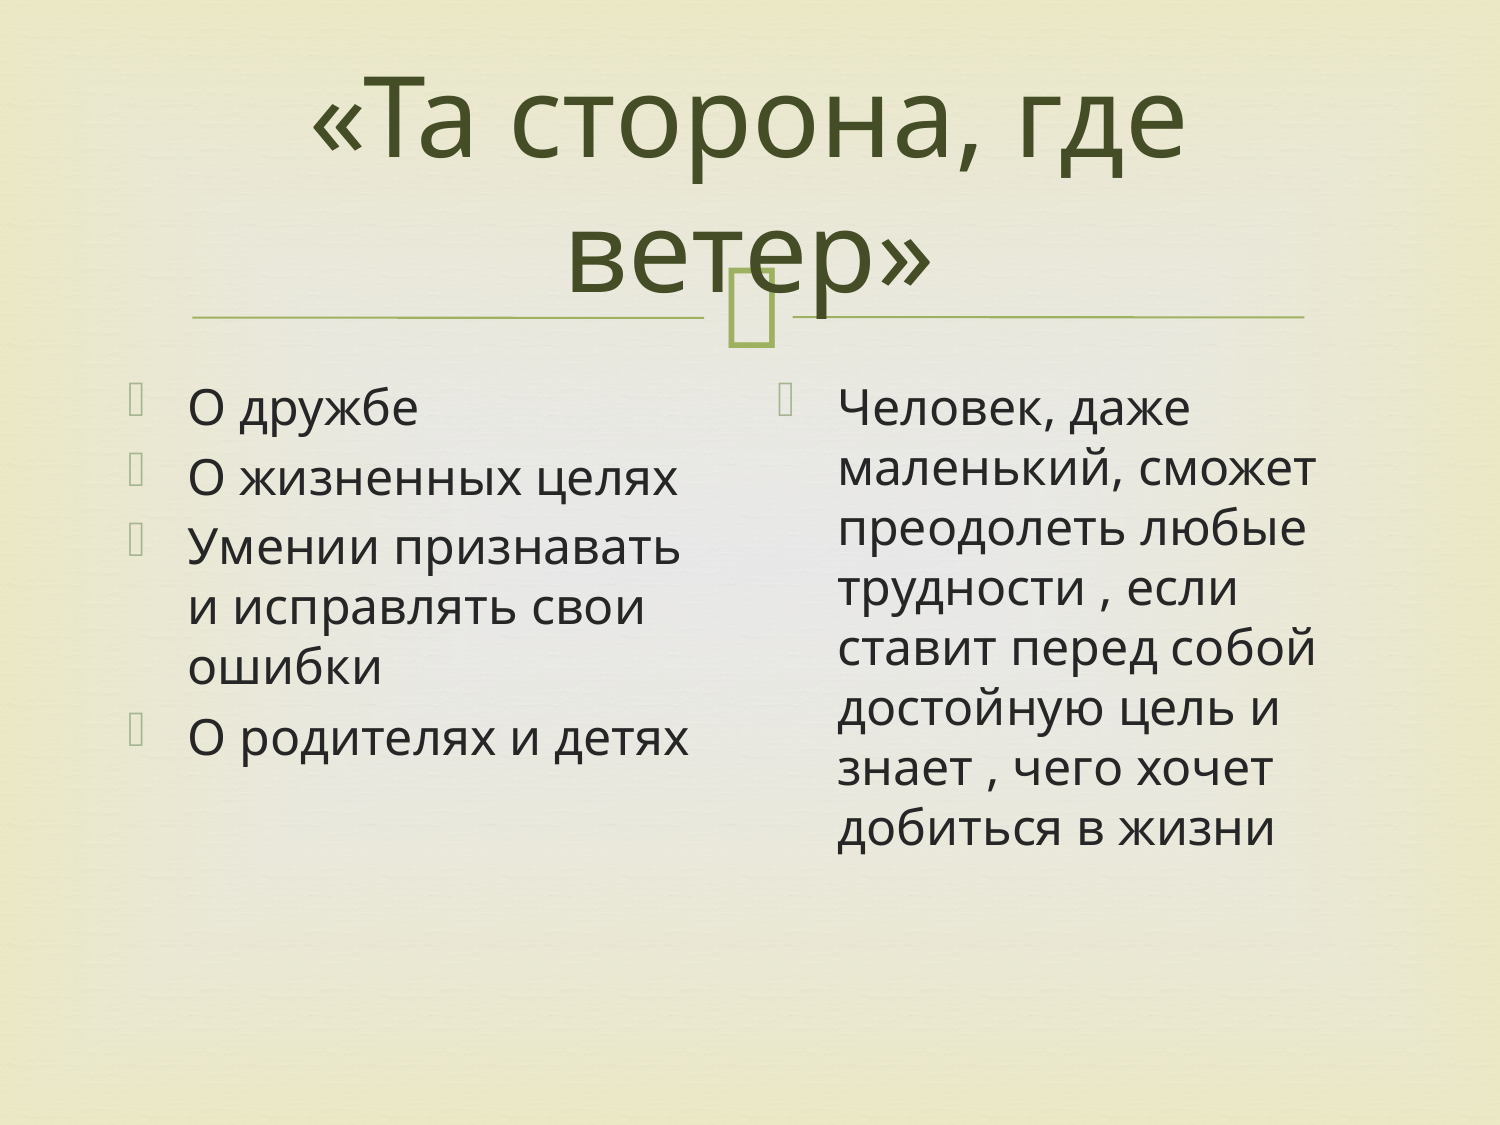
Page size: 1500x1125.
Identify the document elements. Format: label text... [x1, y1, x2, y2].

list Человек, даже маленький, сможет преодолеть любые трудности , если ставит перед собой достойную цель и знает , чего хочет добиться в жизни [761, 367, 1386, 1004]
title «Та сторона, где ветер» [112, 93, 1386, 267]
list О дружбе О жизненных целях Умении признавать и исправлять свои ошибки О родителях и детях [112, 367, 737, 1004]
